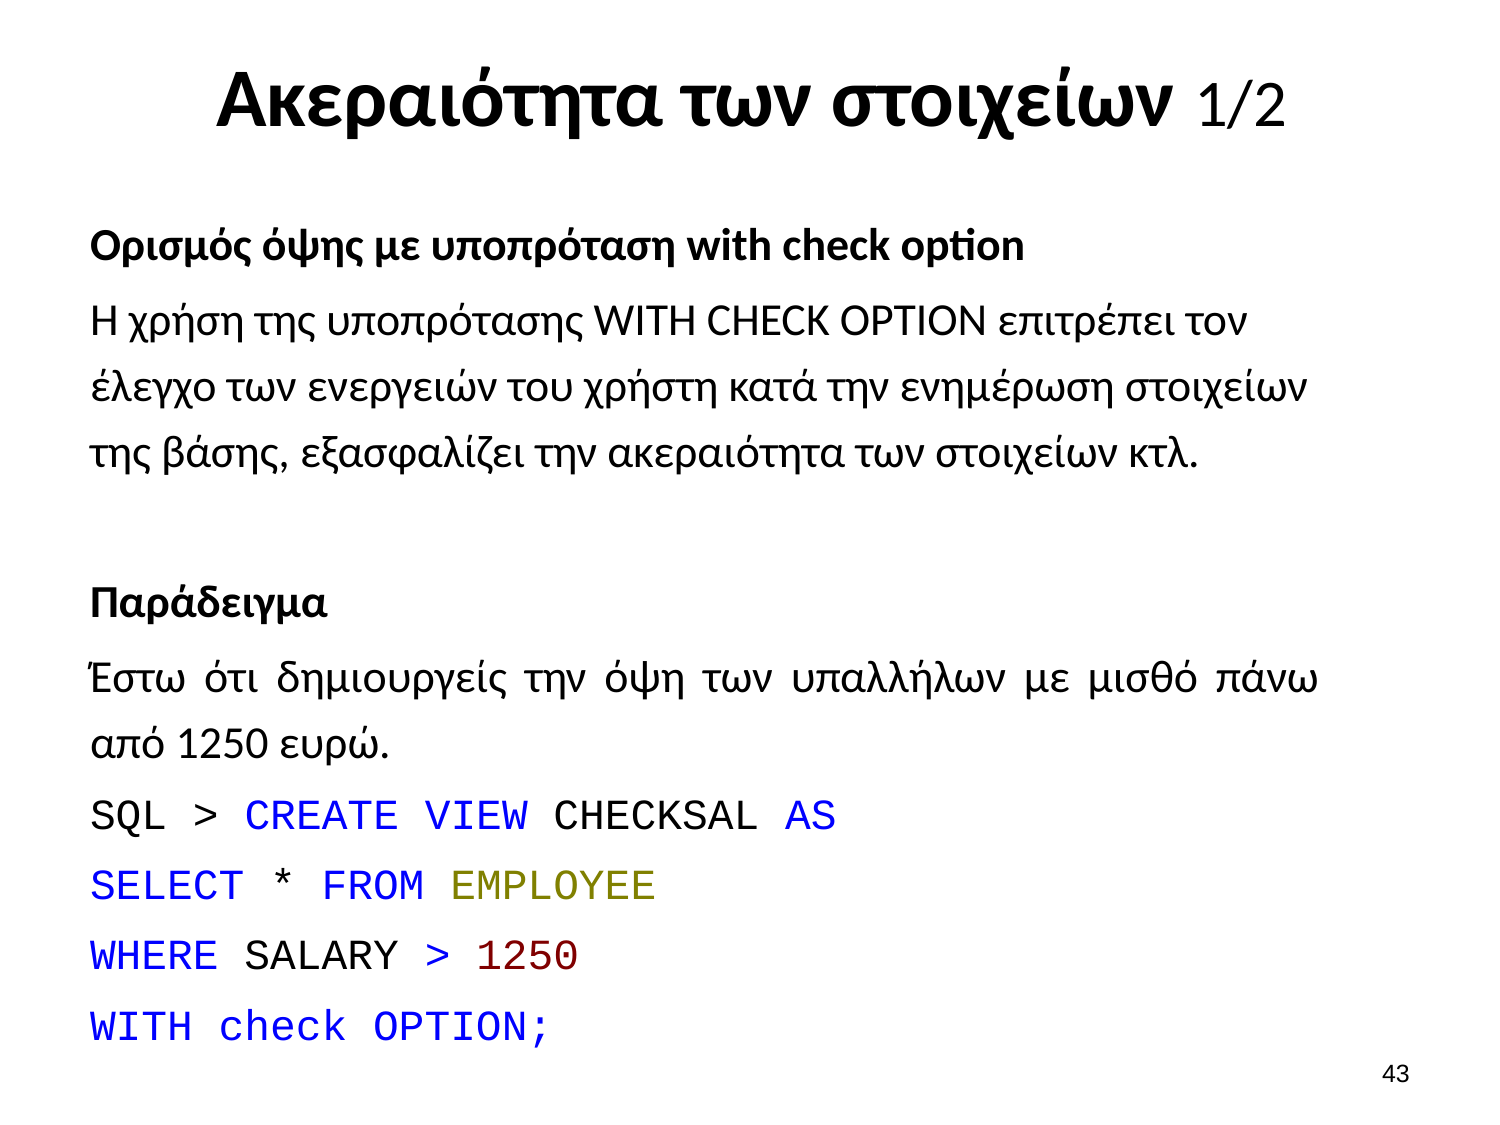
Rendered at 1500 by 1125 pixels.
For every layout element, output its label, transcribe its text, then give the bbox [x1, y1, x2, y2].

list Ορισμός όψης με υποπρόταση with check option Η χρήση της υποπρότασης WITH CHECK OPTION επιτρέπει τον έλεγχο των ενεργειών του χρήστη κατά την ενημέρωση στοιχείων της βάσης, εξασφαλίζει την ακεραιότητα των στοιχείων κτλ. Παράδειγμα Έστω ότι δημιουργείς την όψη των υπαλλήλων με μισθό πάνω από 1250 ευρώ. SQL > CREATE VIEW CHECKSAL AS SELECT * FROM EMPLOYEE WHERE SALARY > 1250 WITH check OPTION; [75, 196, 1425, 1106]
title Ακεραιότητα των στοιχείων 1/2 [76, 19, 1427, 169]
slide_number 42 [1074, 1042, 1425, 1103]
